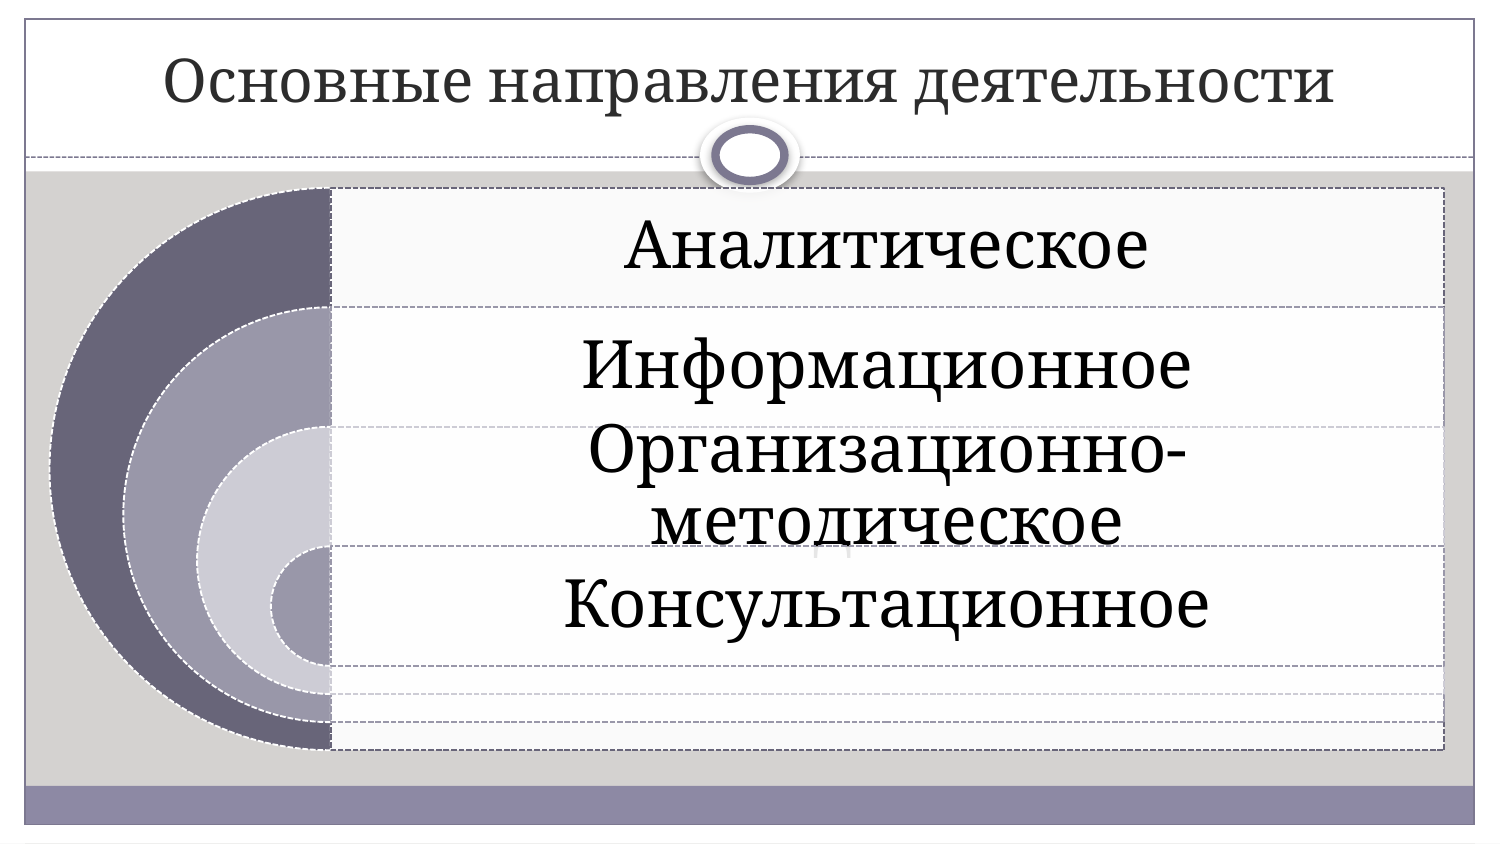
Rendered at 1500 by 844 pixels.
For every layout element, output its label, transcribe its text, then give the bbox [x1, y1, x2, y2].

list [49, 187, 1445, 751]
title Основные направления деятельности [49, 28, 1450, 122]
